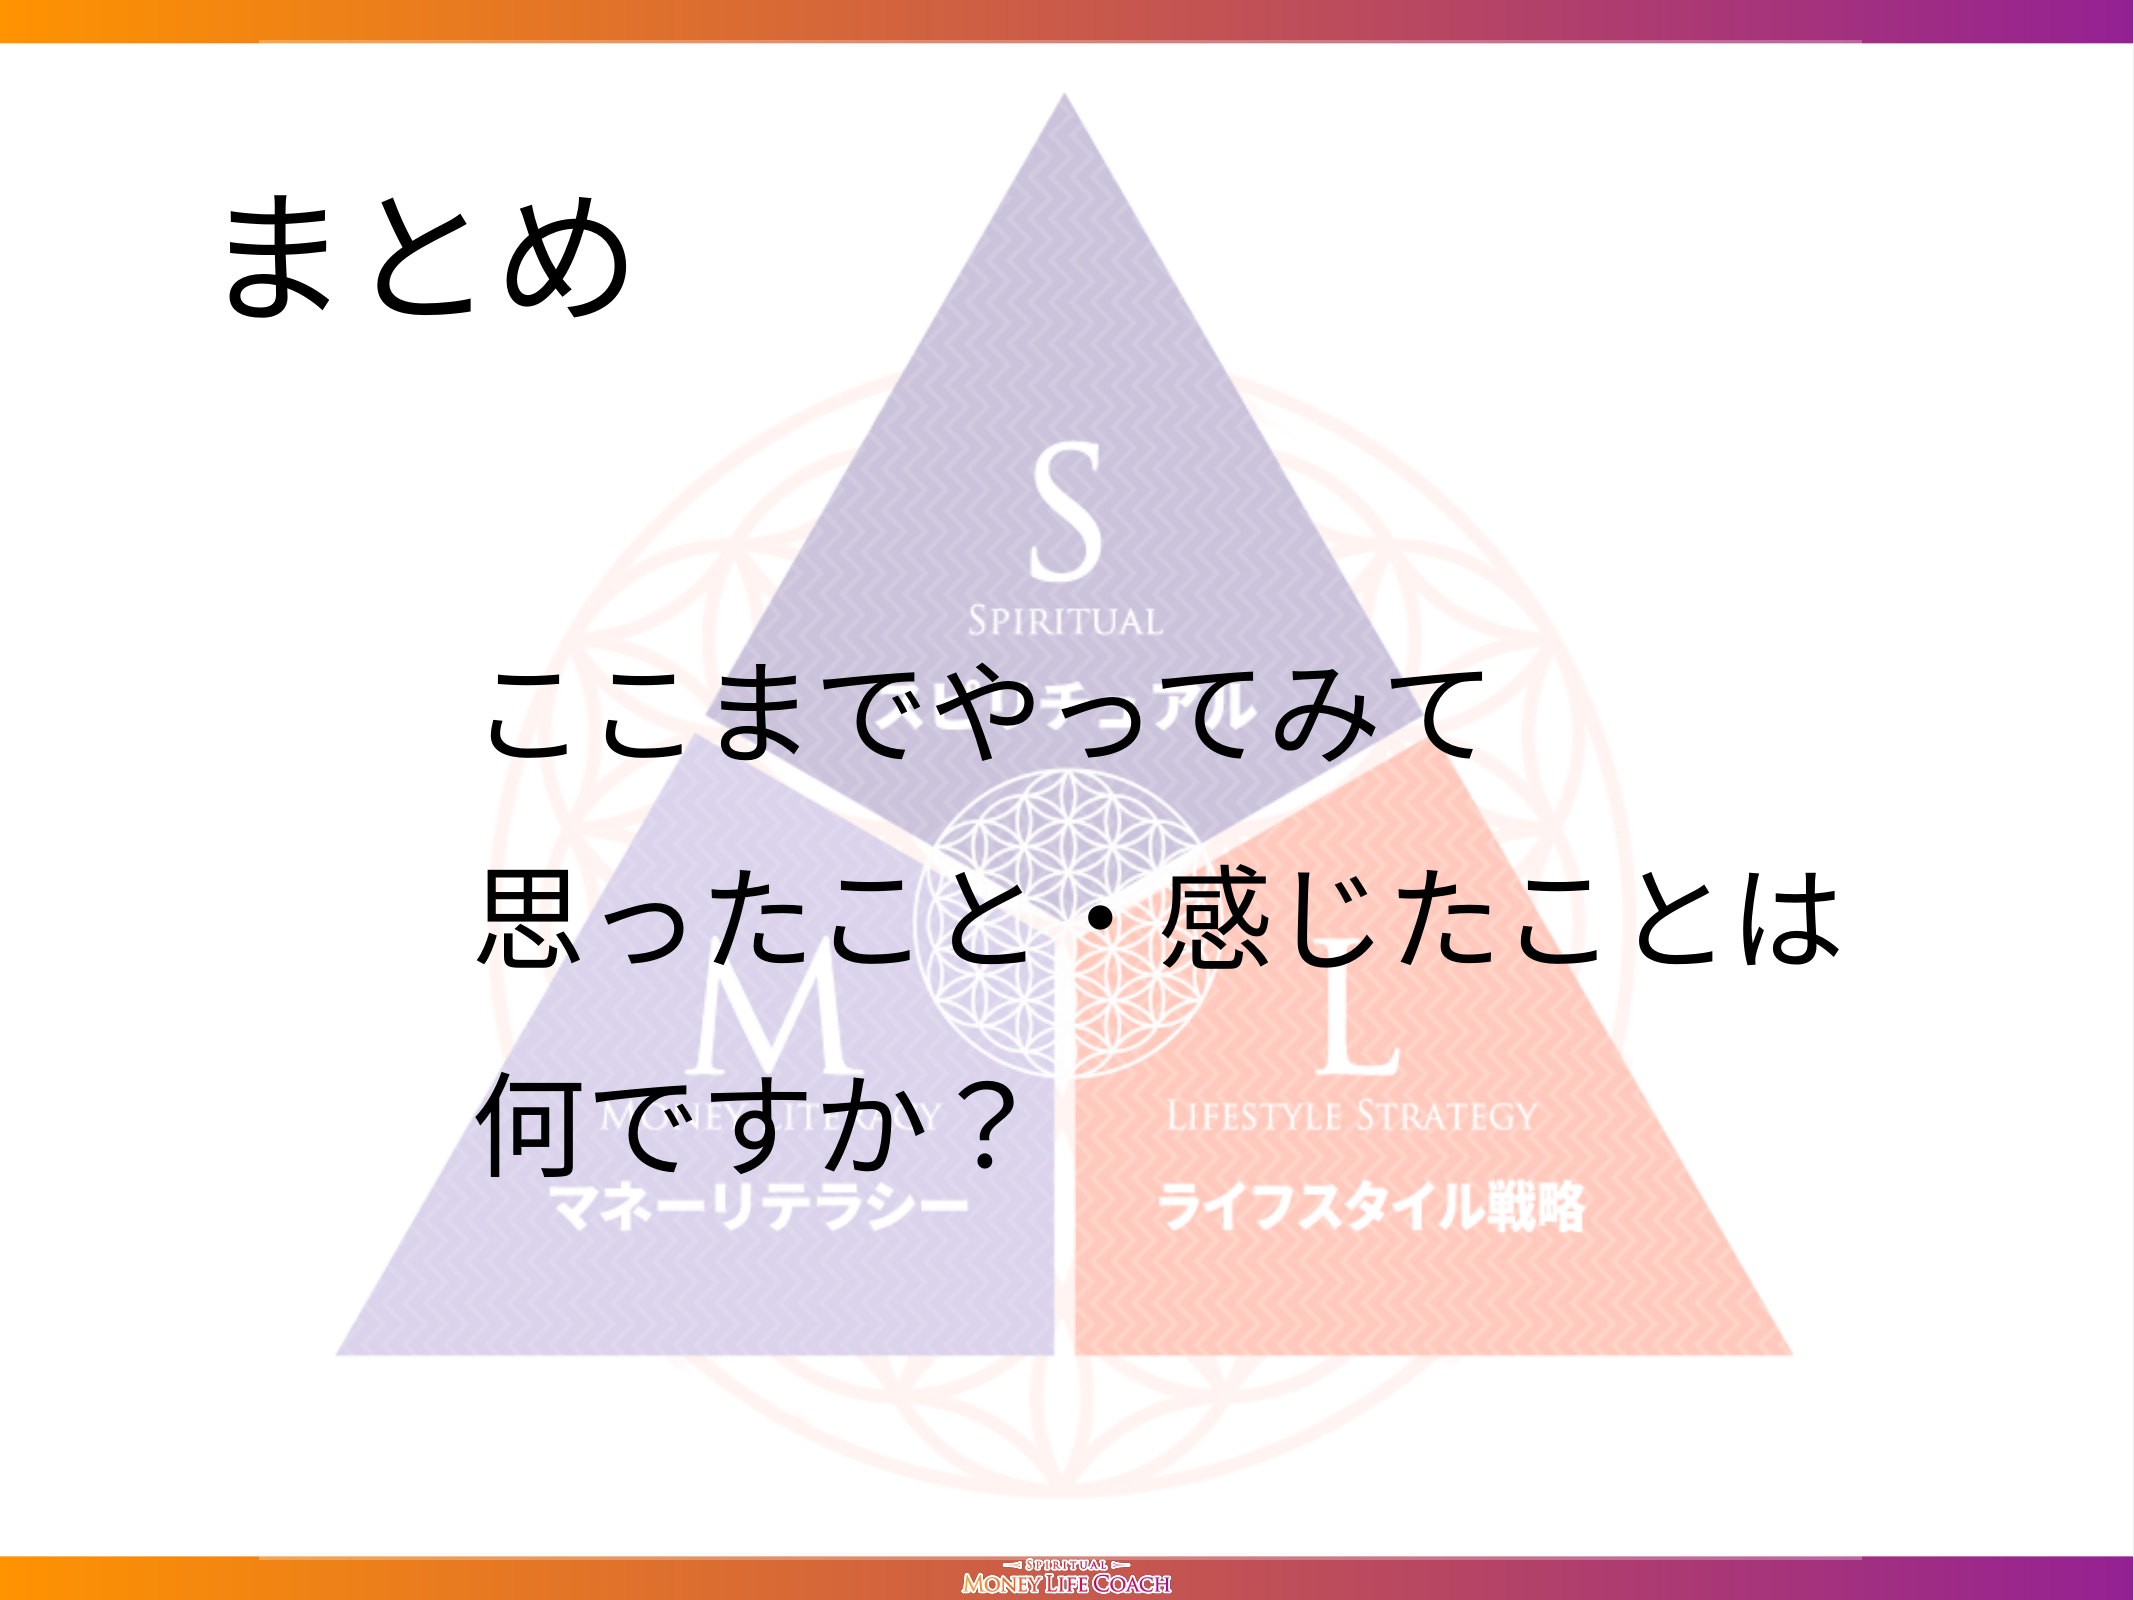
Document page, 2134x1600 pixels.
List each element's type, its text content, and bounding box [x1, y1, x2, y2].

picture [258, 40, 1862, 1594]
text_box まとめ [195, 157, 258, 349]
